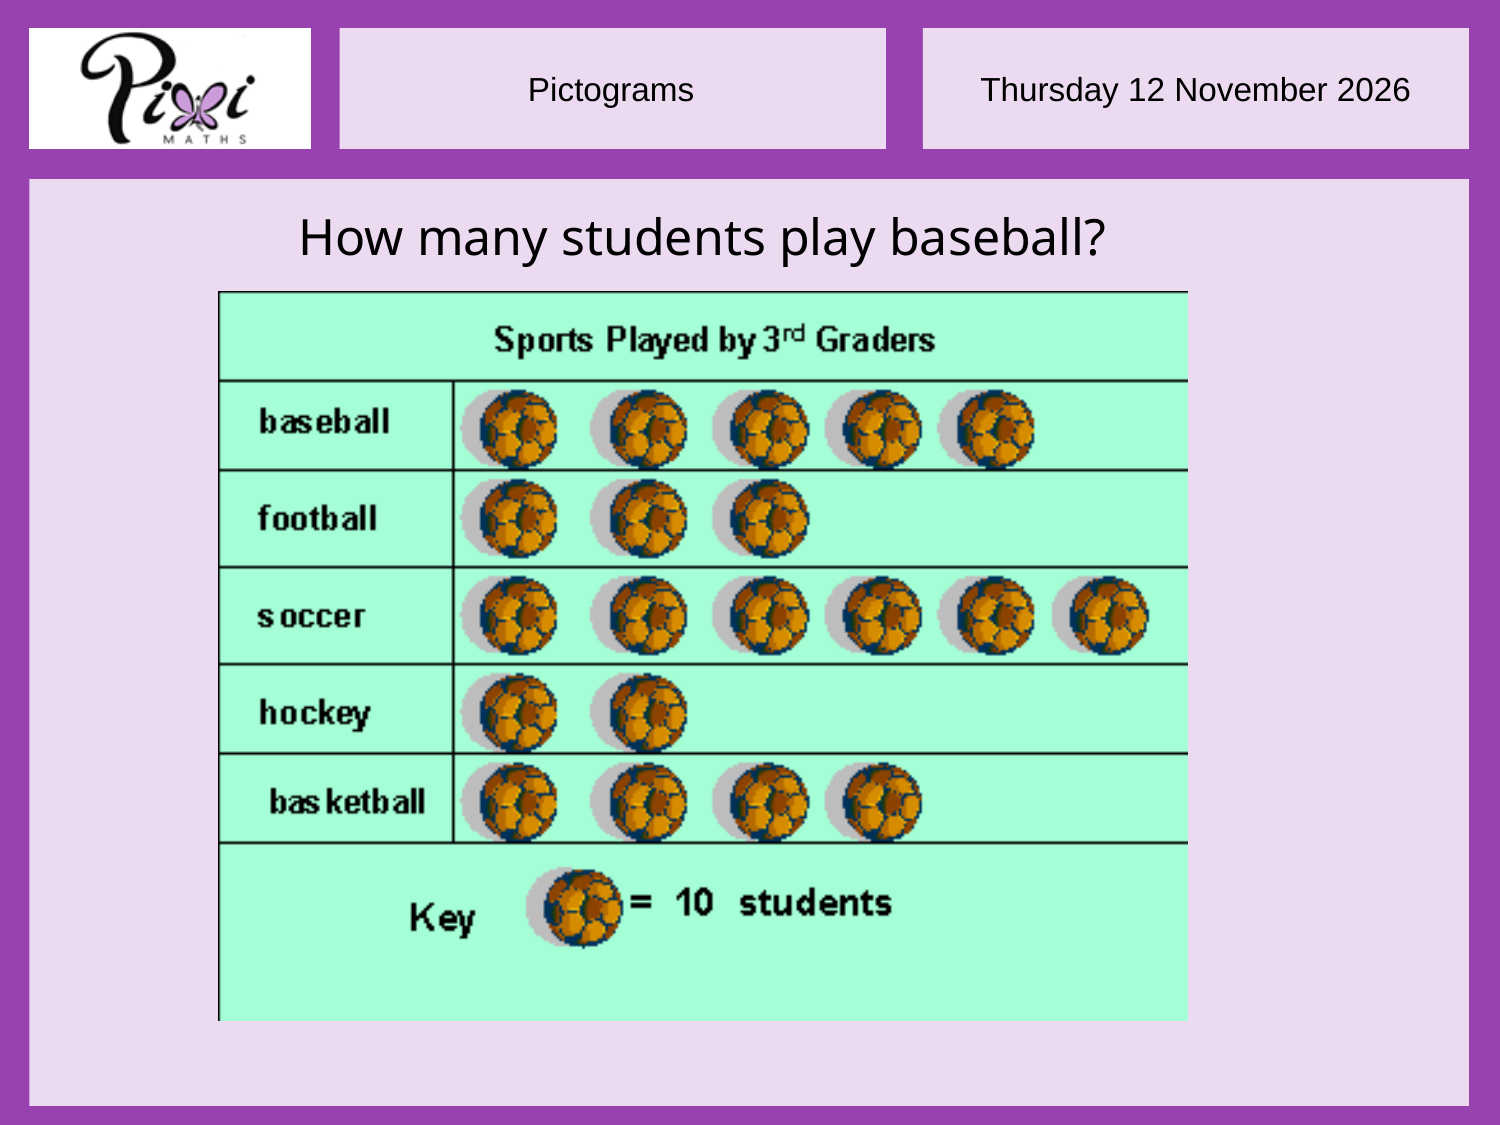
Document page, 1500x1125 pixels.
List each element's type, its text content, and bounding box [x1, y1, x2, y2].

title How many students play baseball? [27, 198, 1378, 386]
picture [0, 0, 1500, 1125]
